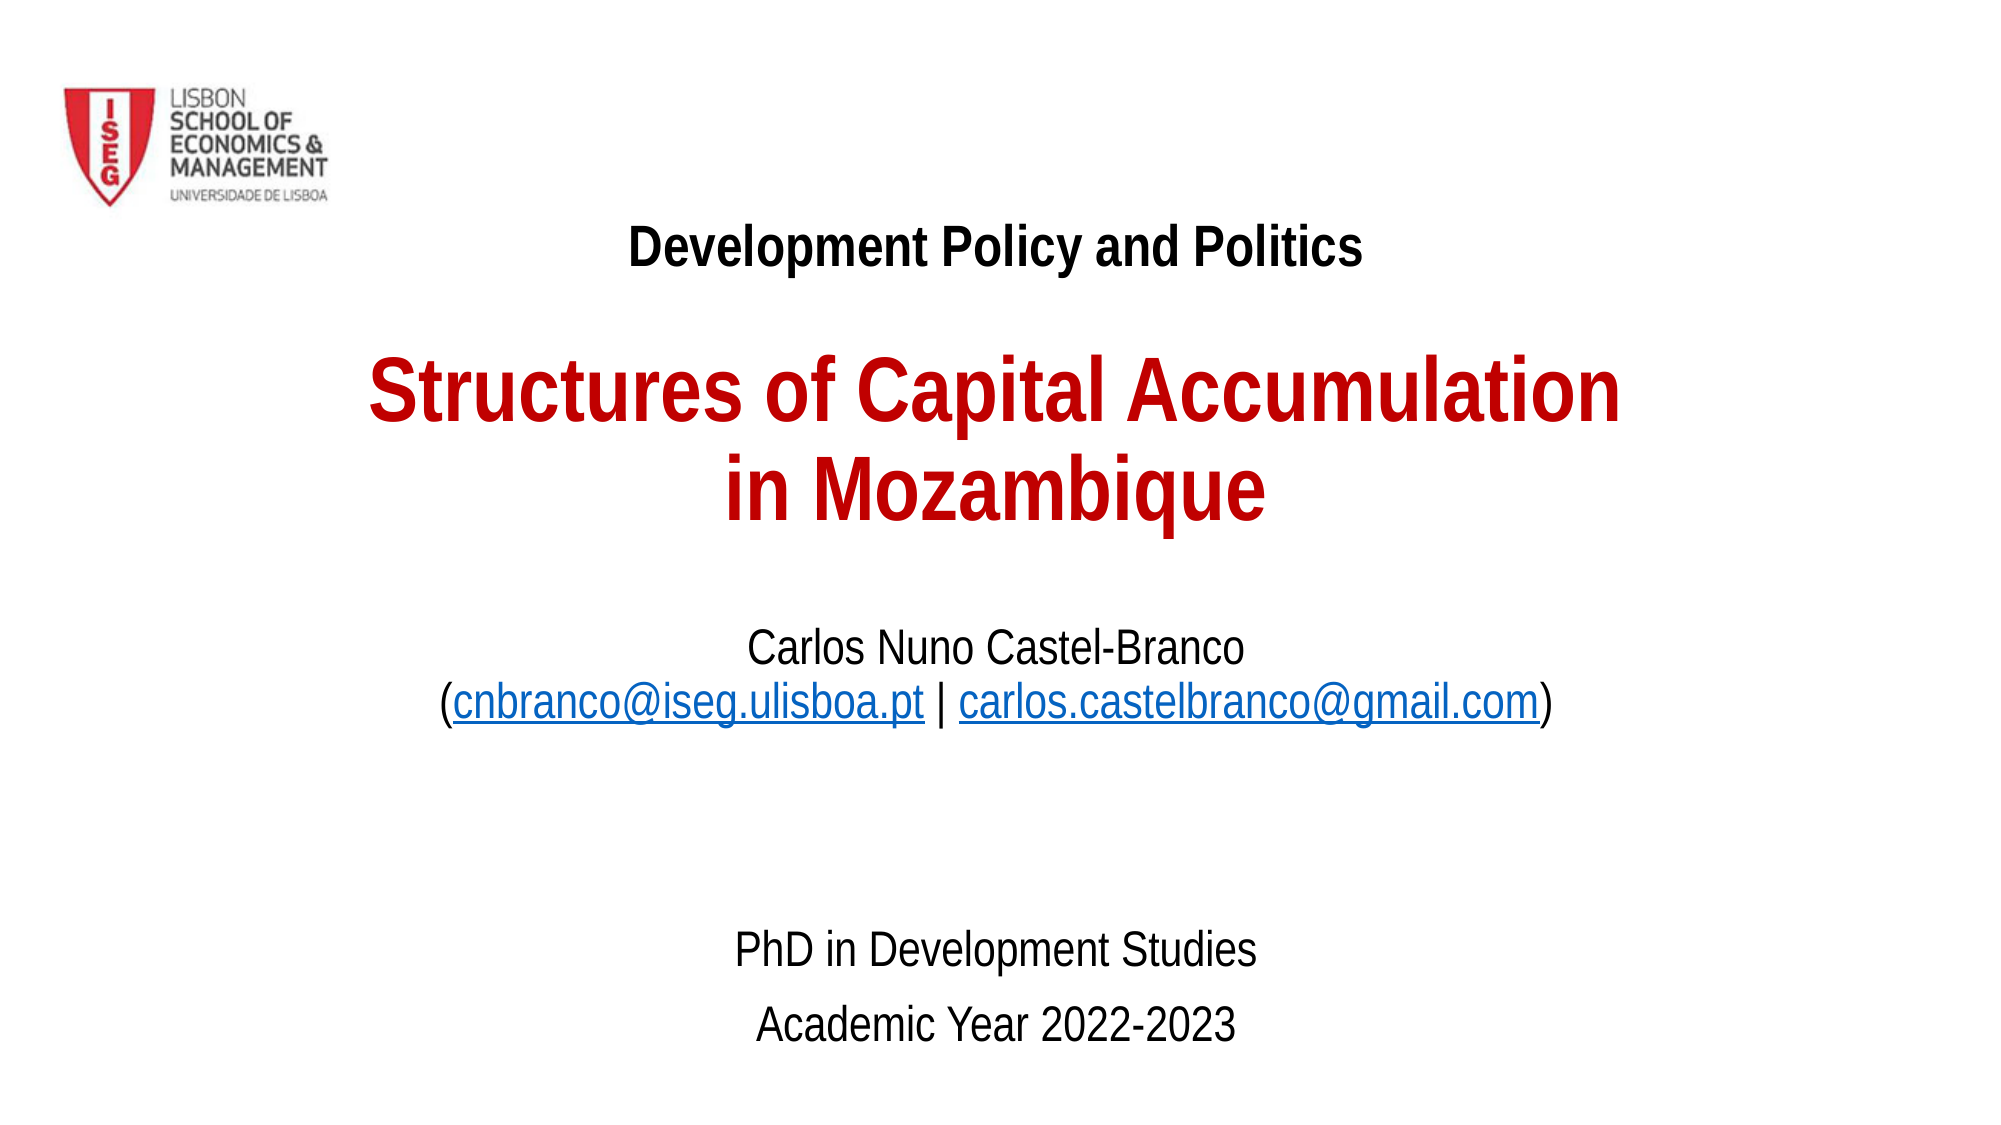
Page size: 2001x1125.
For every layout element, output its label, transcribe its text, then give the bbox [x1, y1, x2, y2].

subtitle PhD in Development Studies Academic Year 2022-2023 [36, 916, 1957, 1084]
title Development Policy and Politics Structures of Capital Accumulation in Mozambique Carlos Nuno Castel-Branco (cnbranco@iseg.ulisboa.pt | carlos.castelbranco@gmail.com) [36, 47, 1957, 880]
picture [36, 46, 358, 250]
